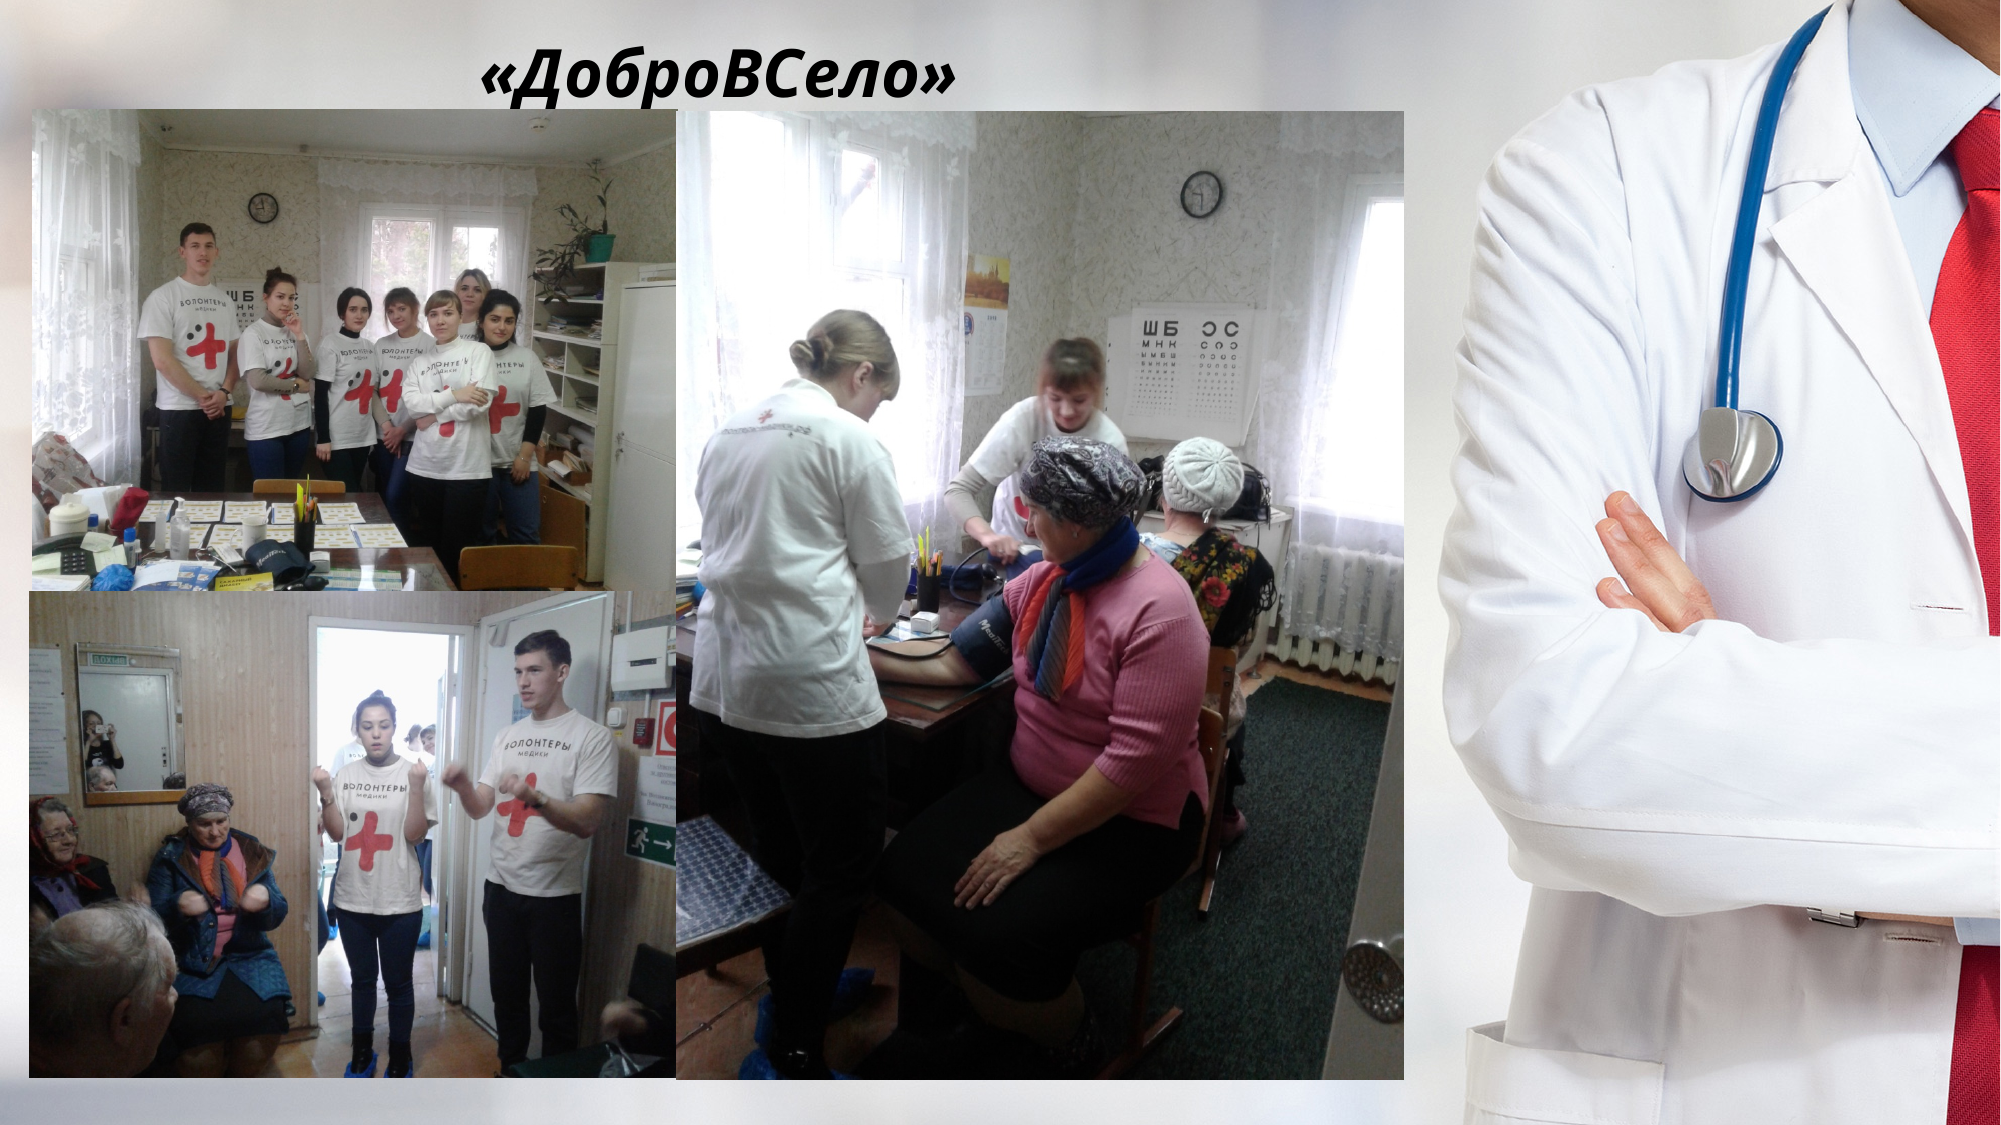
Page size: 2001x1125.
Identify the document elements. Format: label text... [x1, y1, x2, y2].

picture [0, 0, 2001, 1125]
title «ДоброВСело» [0, 15, 1438, 136]
